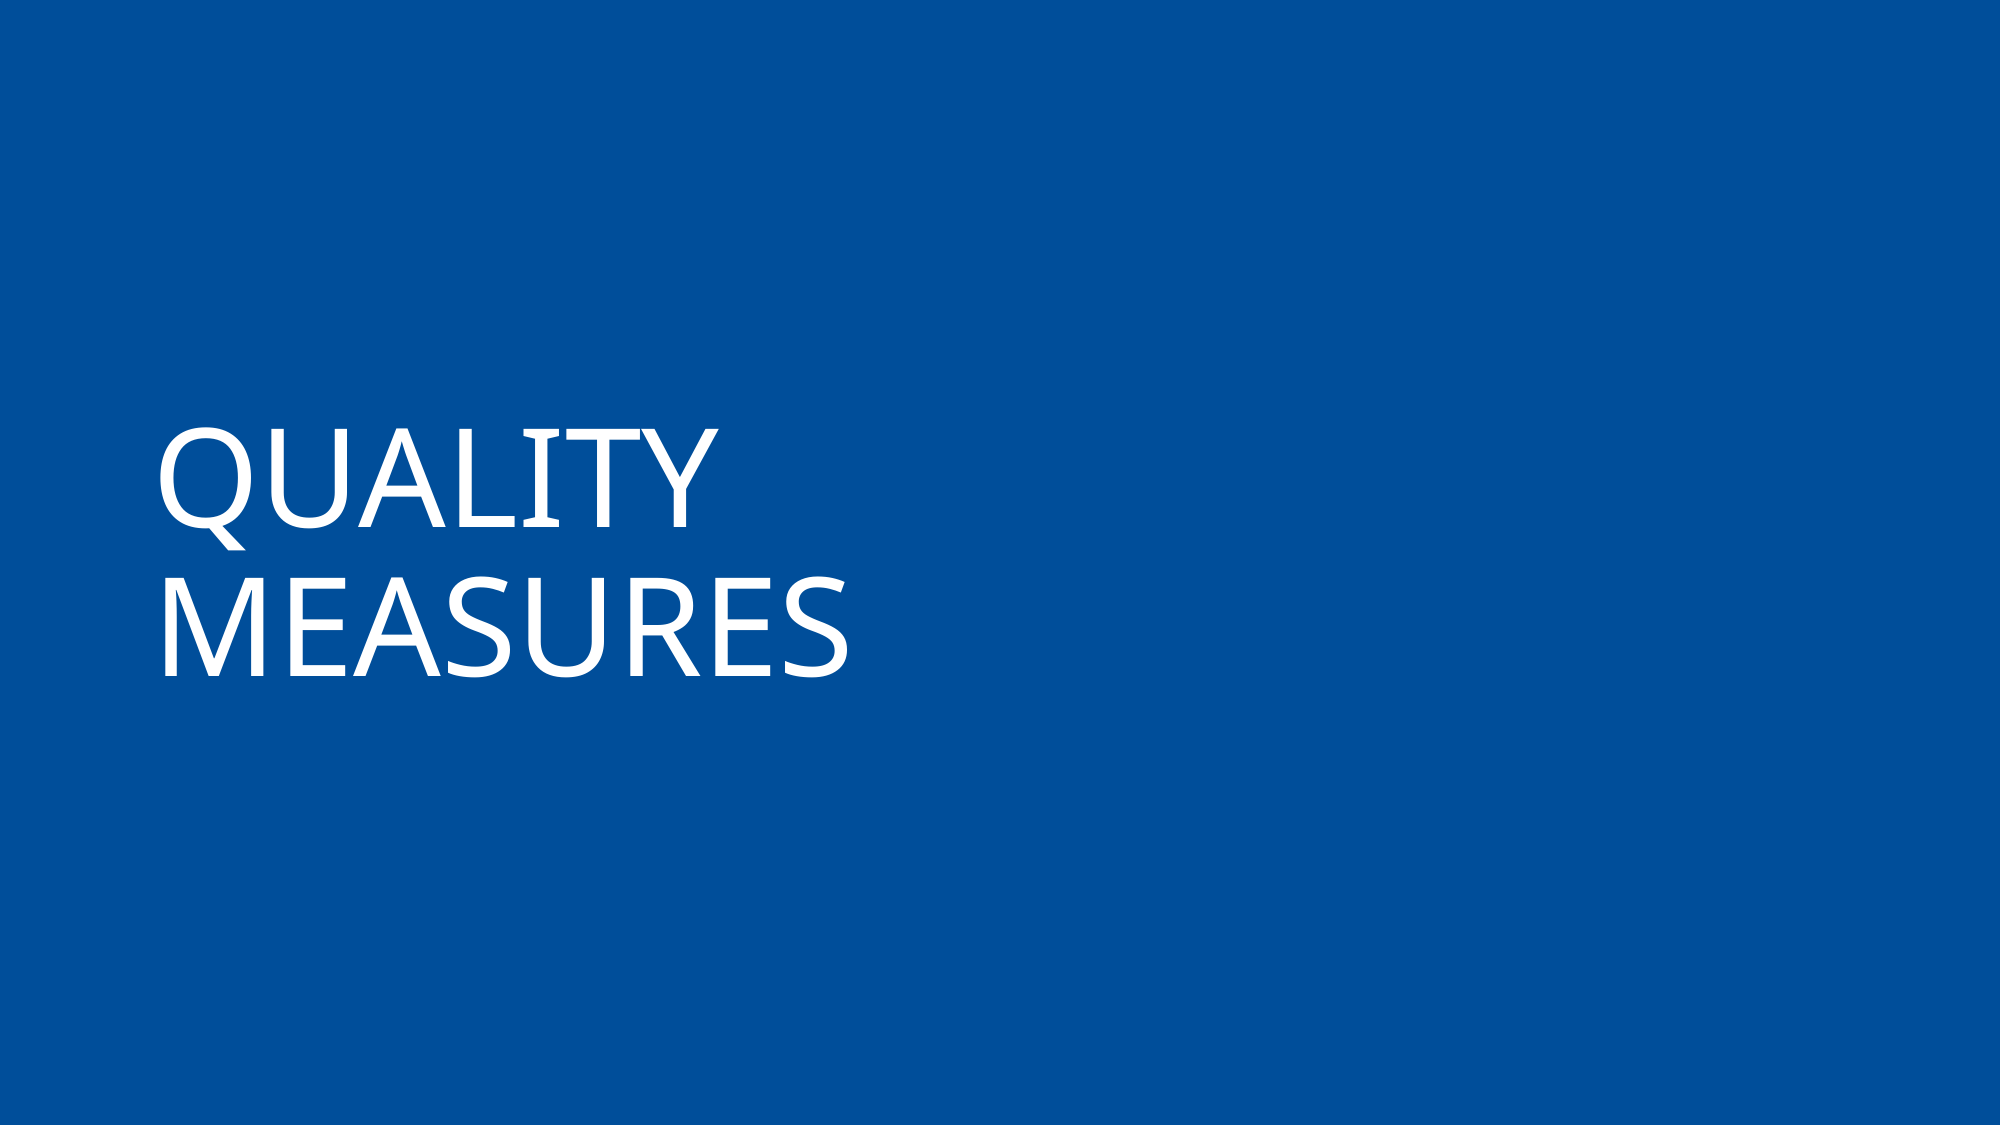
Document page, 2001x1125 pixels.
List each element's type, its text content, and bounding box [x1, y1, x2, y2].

title Quality Measures [137, 59, 1349, 1055]
